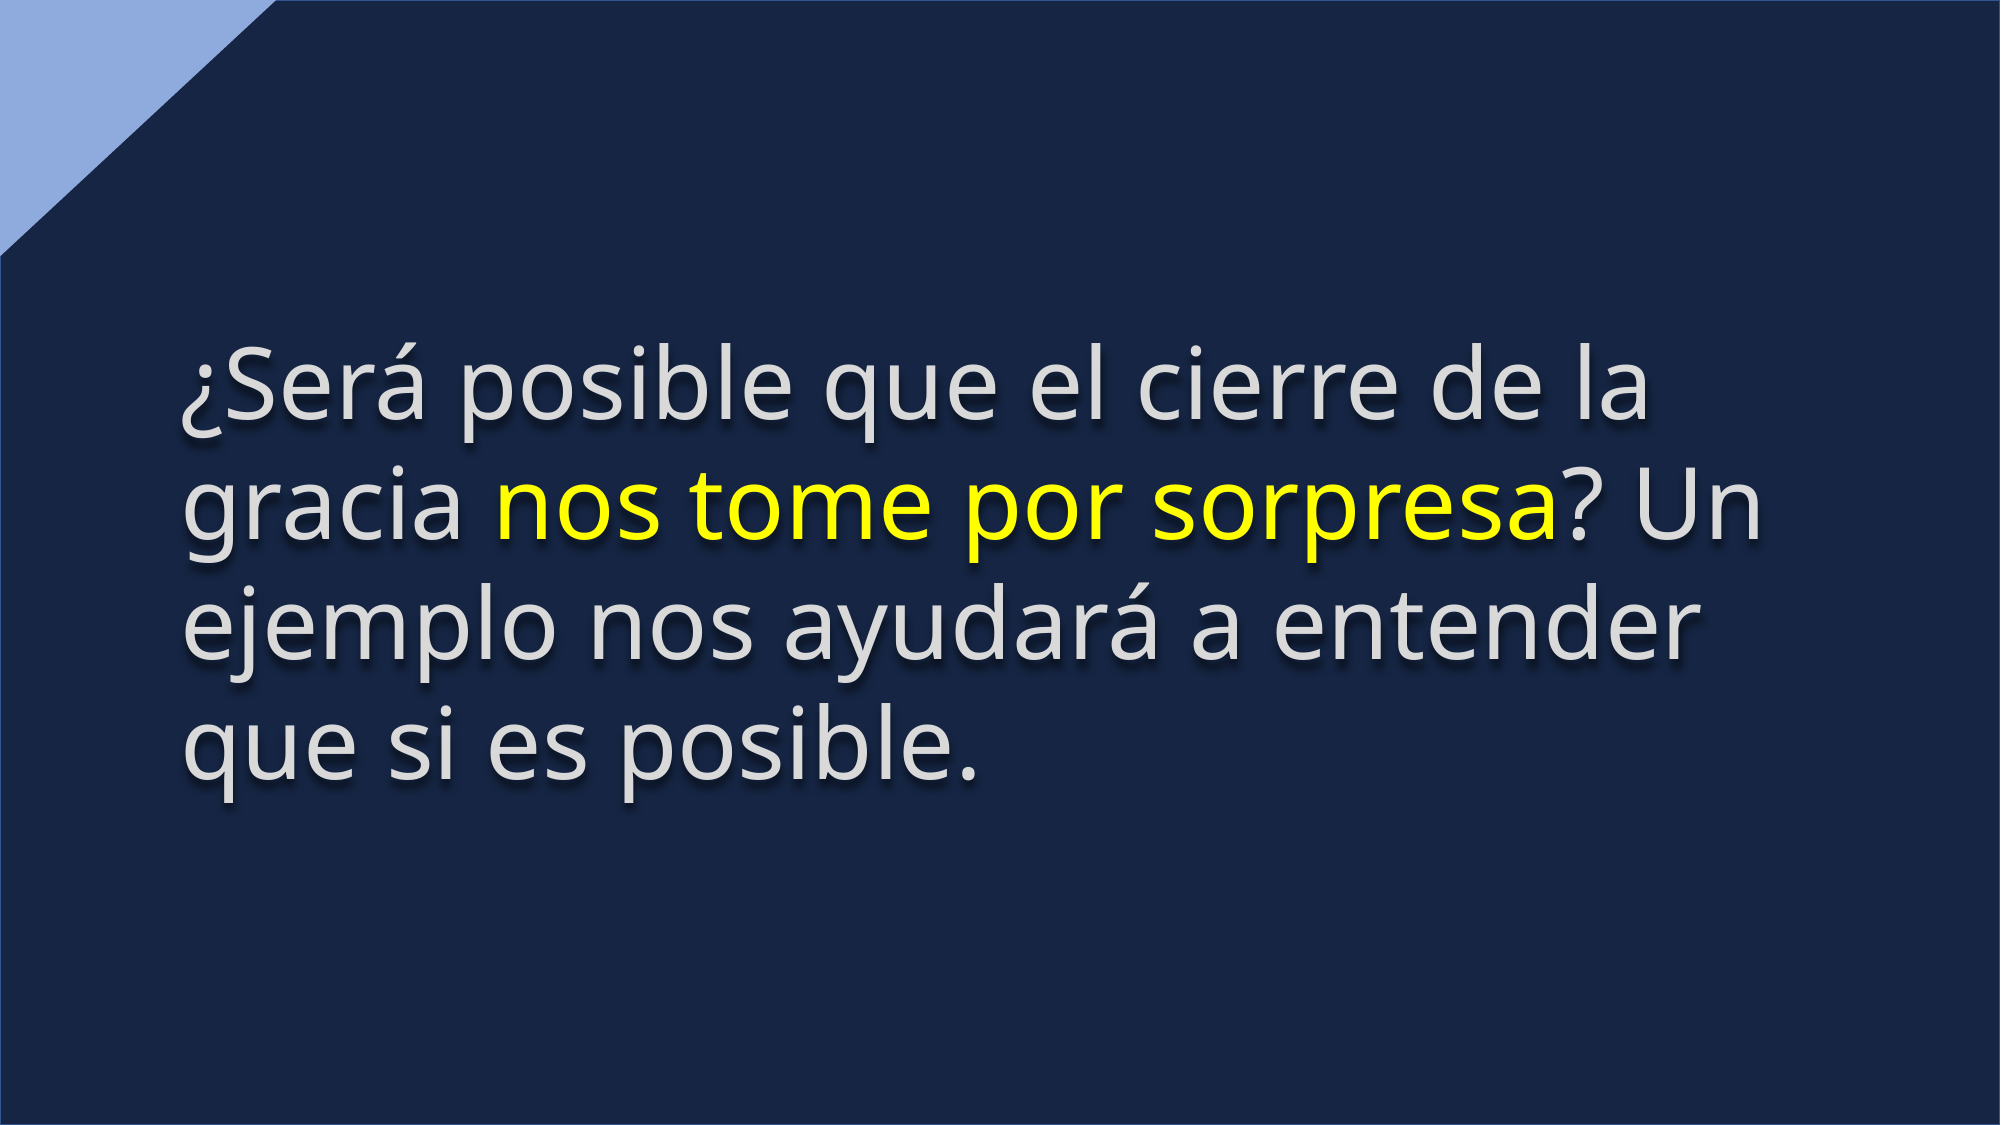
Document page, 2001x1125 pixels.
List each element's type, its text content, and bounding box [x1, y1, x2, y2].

text_box [0, 0, 2000, 1125]
text_box [0, 0, 278, 258]
text_box ¿Será posible que el cierre de la gracia nos tome por sorpresa? Un ejemplo nos ayudará a entender que si es posible. [165, 312, 1825, 807]
